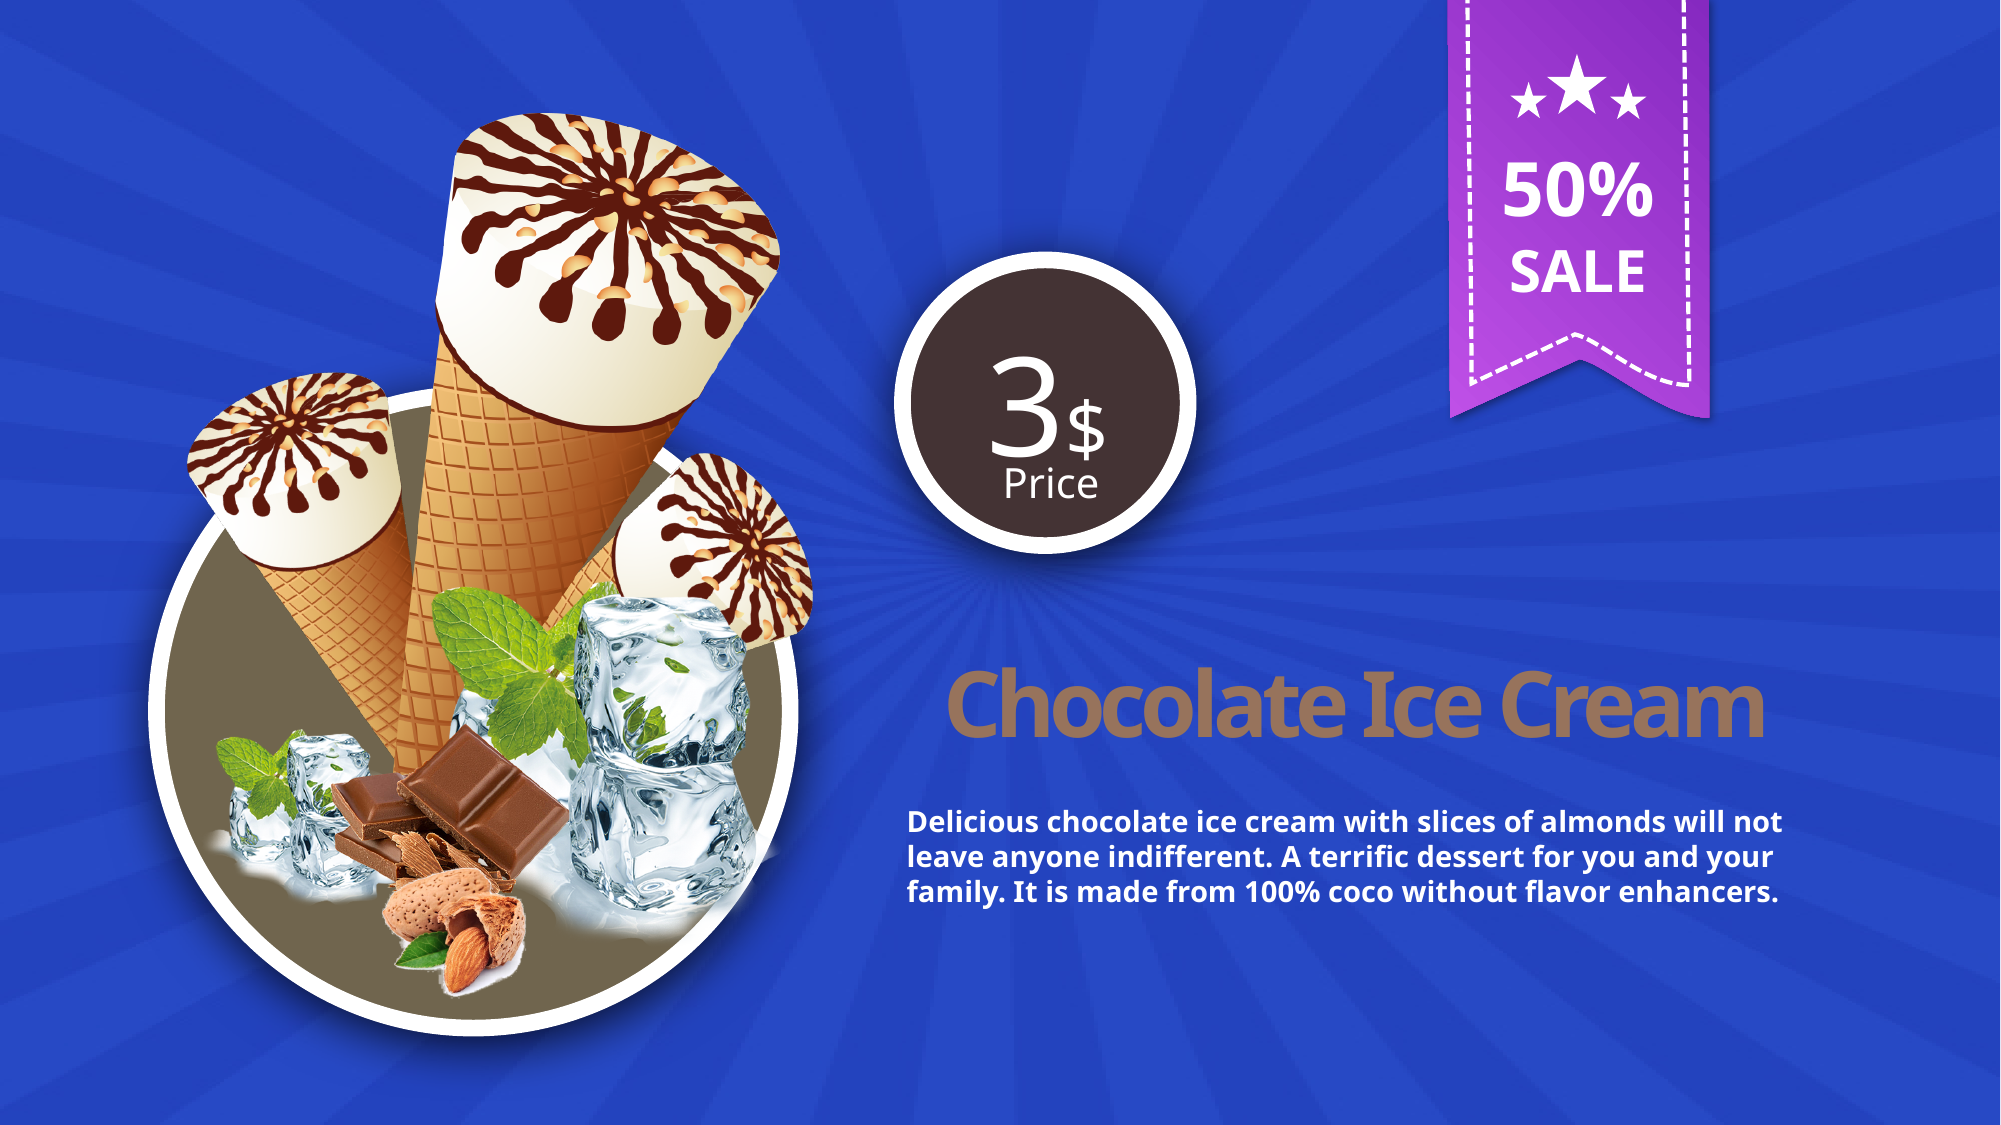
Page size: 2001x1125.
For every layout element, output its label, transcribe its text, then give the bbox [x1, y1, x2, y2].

text_box [277, 962, 669, 1030]
text_box 50% SALE [1486, 151, 1671, 312]
text_box [901, 258, 1190, 535]
text_box 3$ [971, 311, 1124, 492]
text_box [1466, 0, 1691, 387]
text_box Price [987, 449, 1115, 565]
text_box [155, 568, 197, 869]
text_box Chocolate Ice Cream [928, 638, 1786, 763]
picture [0, 0, 2001, 1125]
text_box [1510, 53, 1647, 120]
text_box [1446, 0, 1711, 420]
text_box Delicious chocolate ice cream with slices of almonds will not leave anyone indifferent. A terrific dessert for you and your family. It is made from 100% coco without flavor enhancers. [891, 796, 1871, 916]
